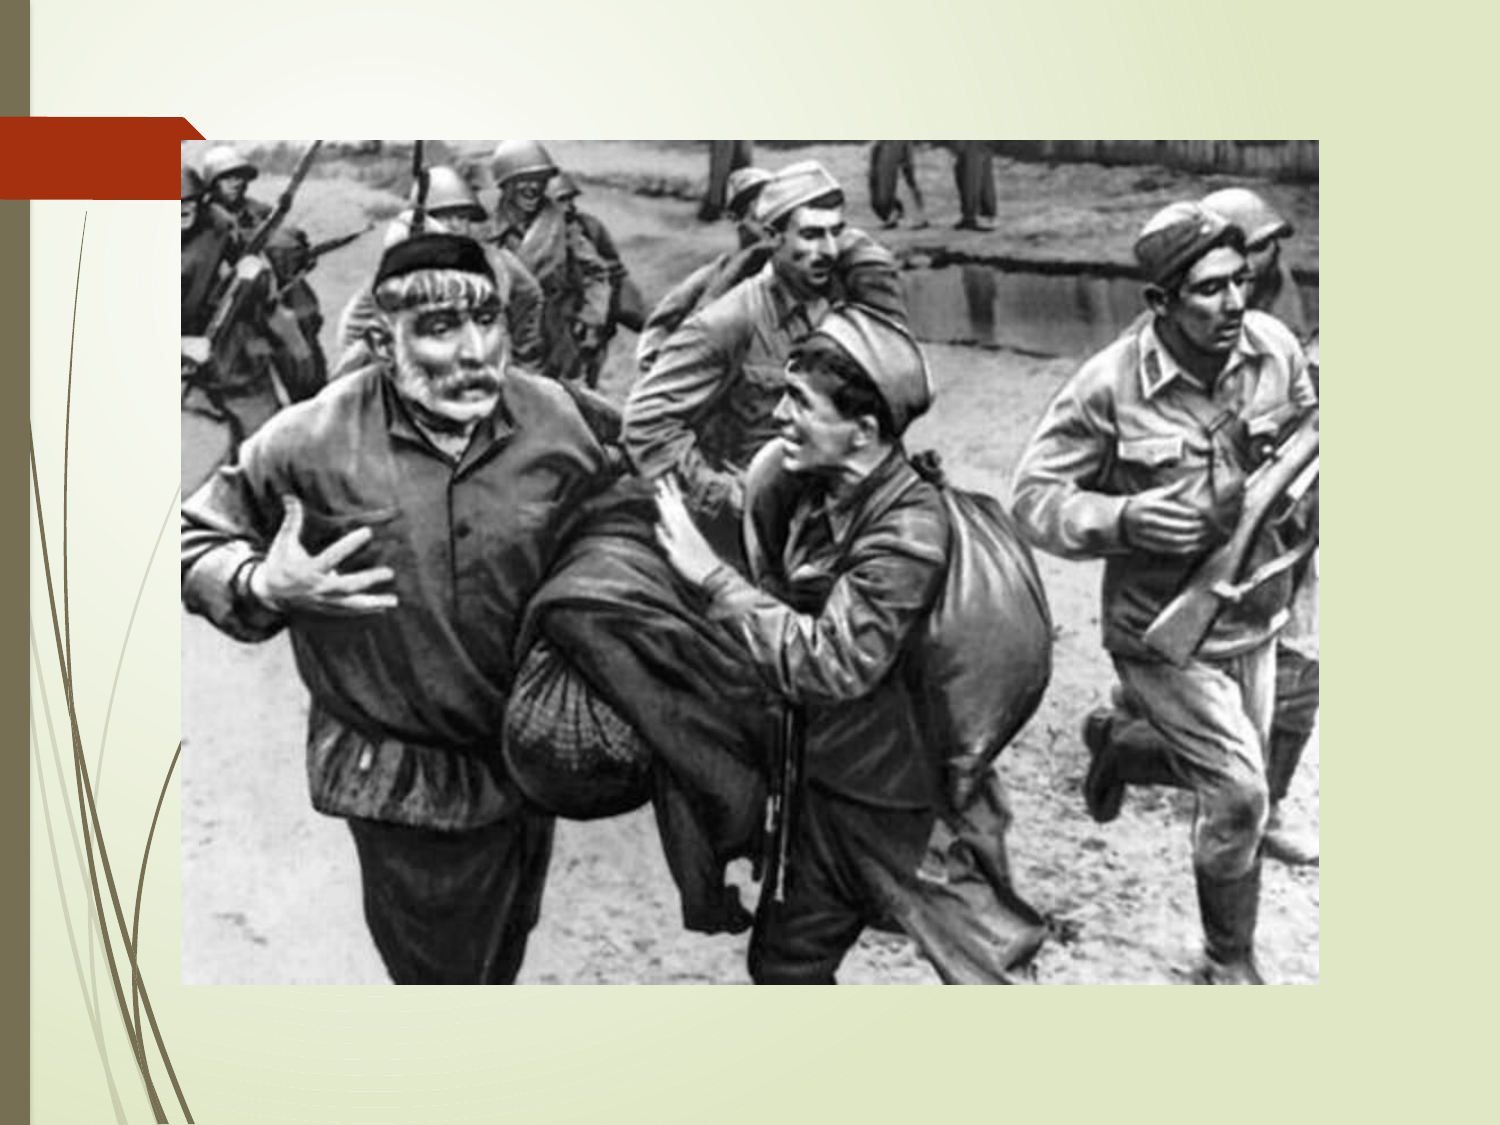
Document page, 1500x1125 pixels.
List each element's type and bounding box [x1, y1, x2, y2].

picture [181, 140, 1319, 985]
